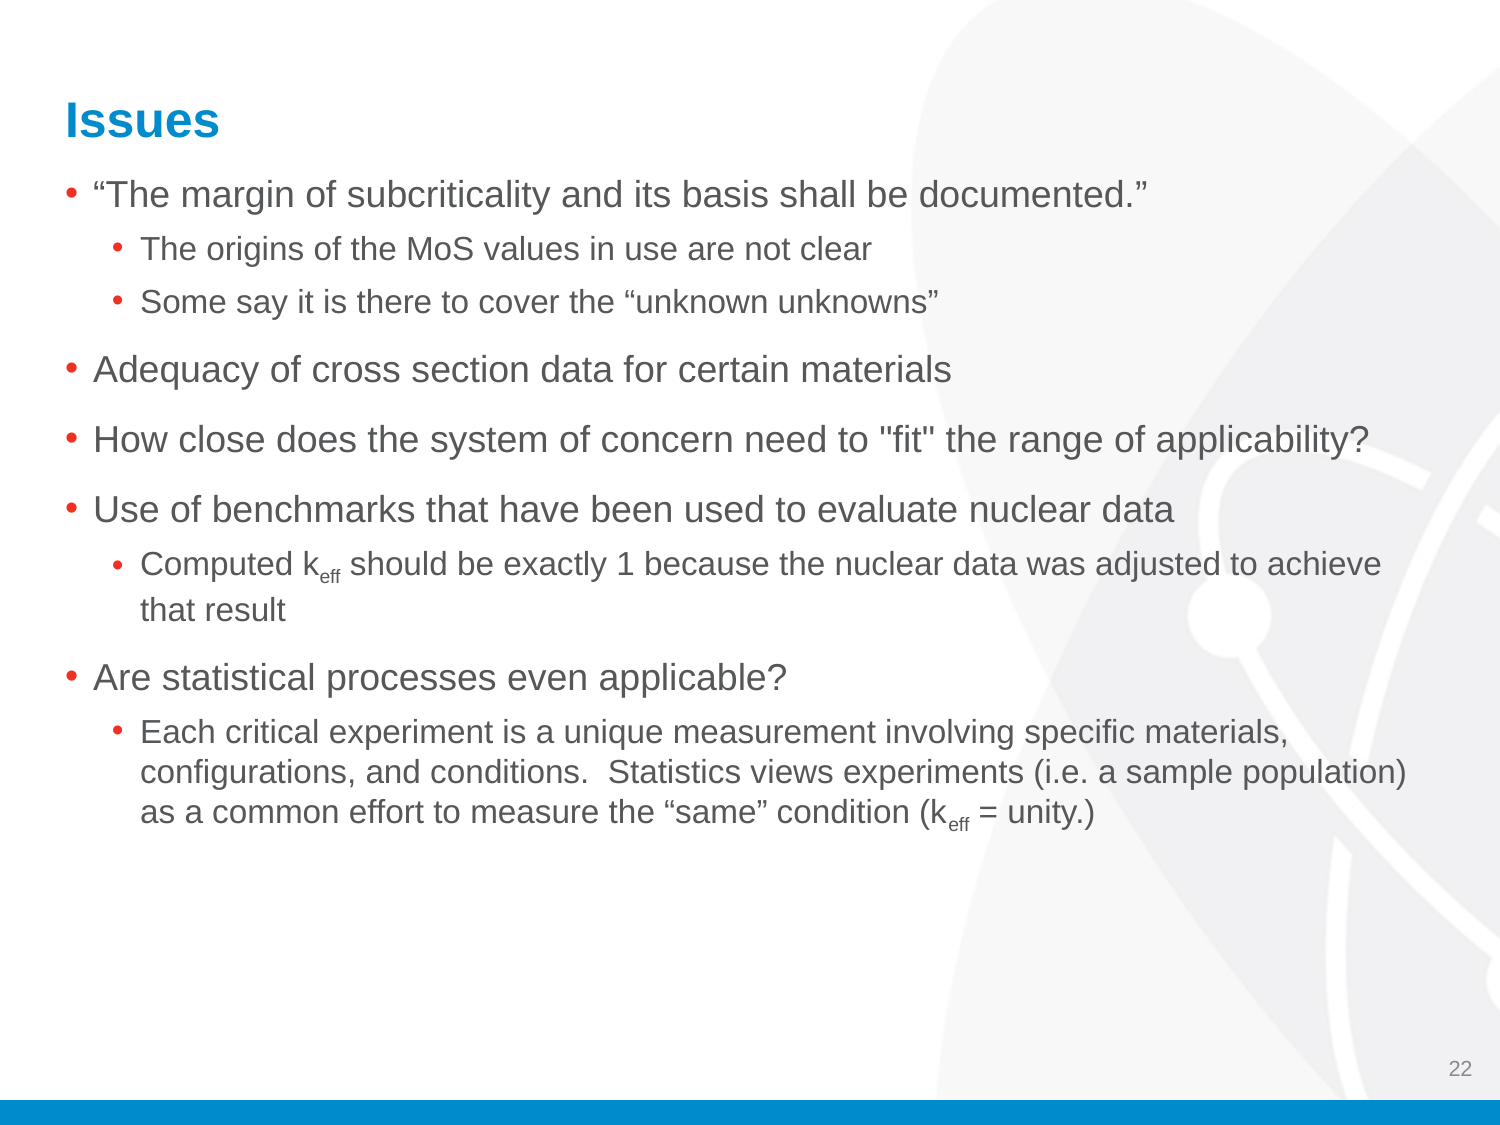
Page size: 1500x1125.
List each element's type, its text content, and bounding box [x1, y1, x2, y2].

slide_number 22 [1412, 1037, 1488, 1098]
picture [0, 0, 1500, 1099]
title Issues [50, 50, 1450, 148]
list “The margin of subcriticality and its basis shall be documented.” The origins of the MoS values in use are not clear Some say it is there to cover the “unknown unknowns” Adequacy of cross section data for certain materials How close does the system of concern need to "fit" the range of applicability? Use of benchmarks that have been used to evaluate nuclear data Computed keff should be exactly 1 because the nuclear data was adjusted to achieve that result Are statistical processes even applicable? Each critical experiment is a unique measurement involving specific materials, configurations, and conditions. Statistics views experiments (i.e. a sample population) as a common effort to measure the “same” condition (keff = unity.) [50, 162, 1450, 1000]
